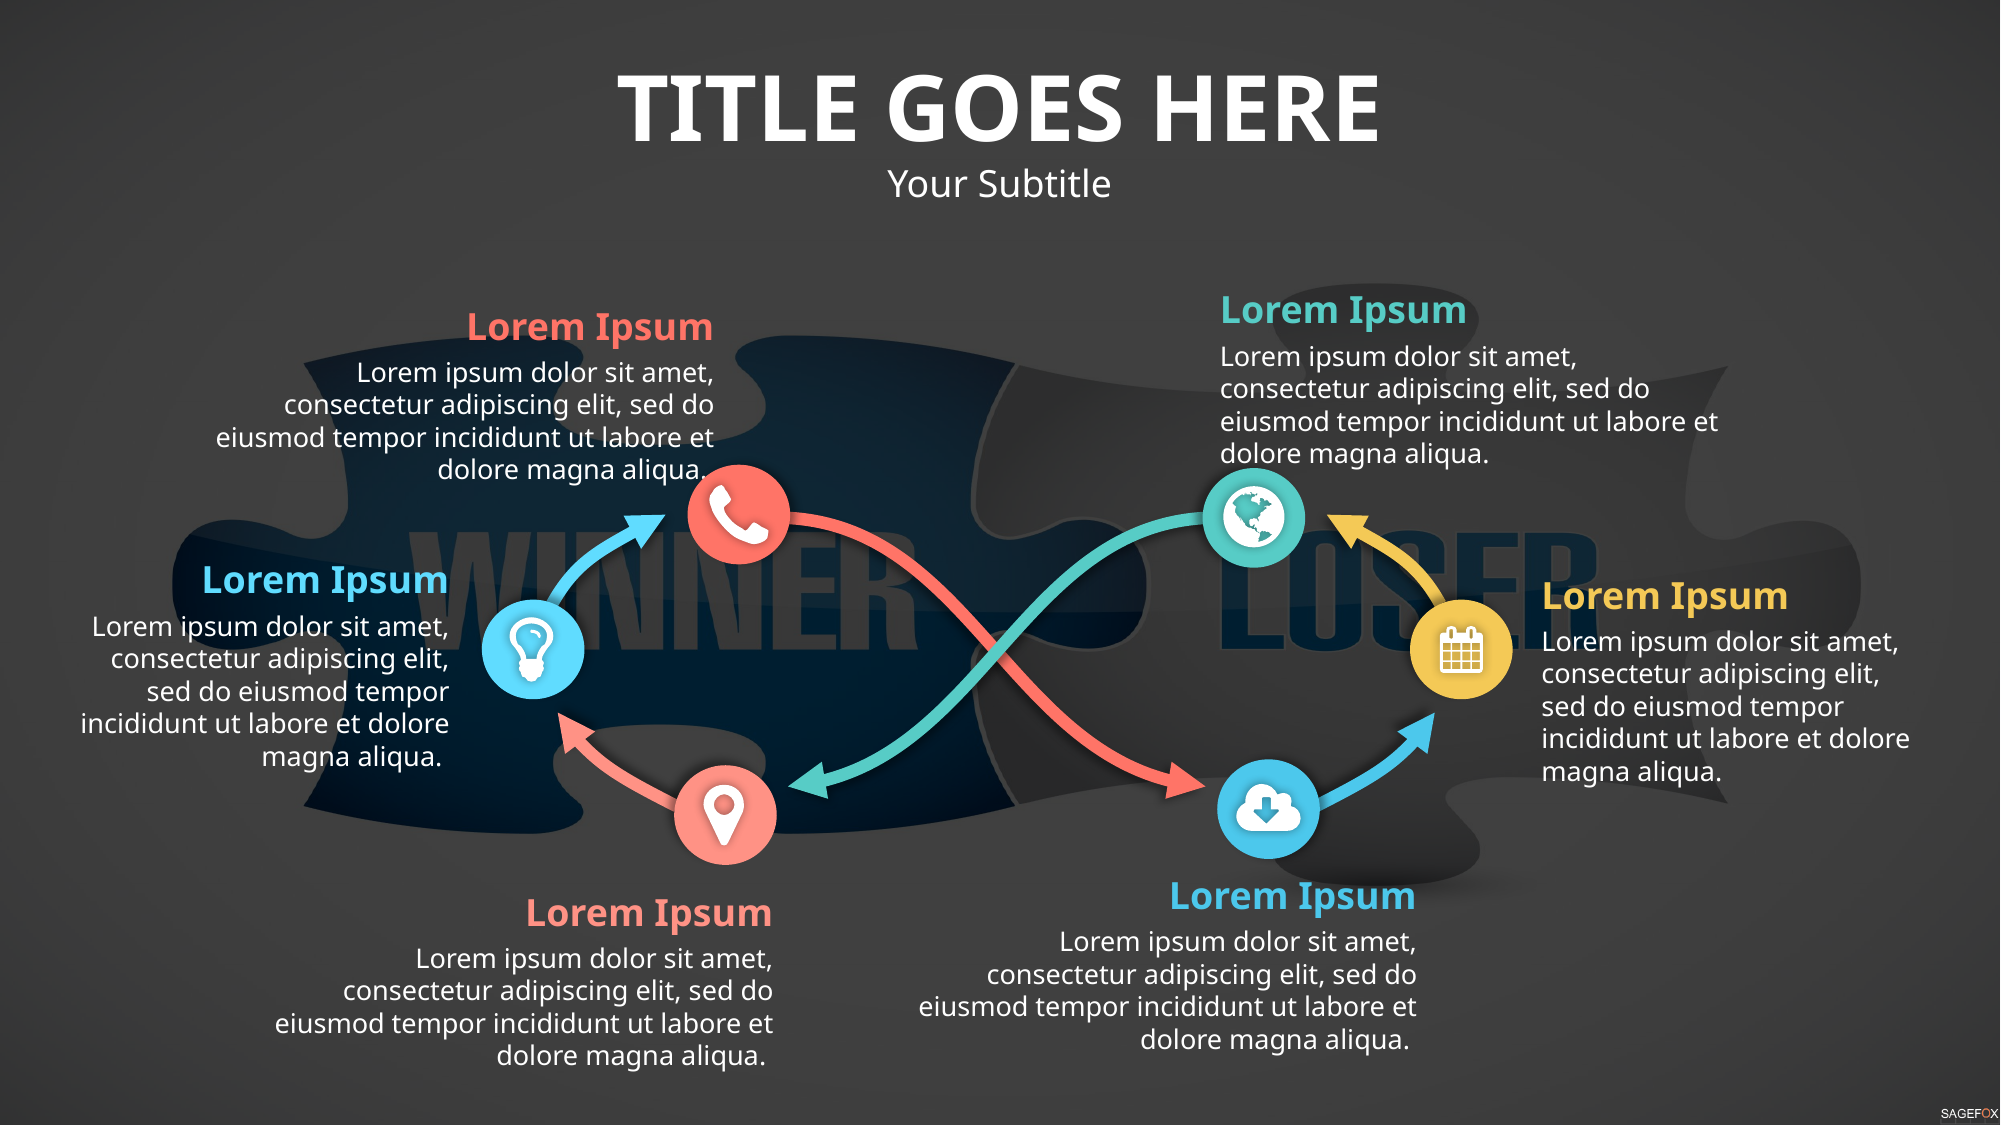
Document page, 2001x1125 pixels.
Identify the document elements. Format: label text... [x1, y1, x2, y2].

text_box TITLE GOES HERE Your Subtitle [548, 42, 1452, 212]
text_box [1329, 712, 1435, 800]
text_box Lorem Ipsum Lorem ipsum dolor sit amet, consectetur adipiscing elit, sed do eiusmod tempor incididunt ut labore et dolore magna aliqua. [1204, 279, 1744, 522]
text_box [1332, 522, 1434, 595]
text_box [687, 464, 791, 565]
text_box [674, 765, 777, 865]
text_box Lorem Ipsum Lorem ipsum dolor sit amet, consectetur adipiscing elit, sed do eiusmod tempor incididunt ut labore et dolore magna aliqua. [892, 864, 1432, 1108]
text_box Lorem Ipsum Lorem ipsum dolor sit amet, consectetur adipiscing elit, sed do eiusmod tempor incididunt ut labore et dolore magna aliqua. [248, 881, 788, 1124]
text_box [557, 712, 665, 801]
text_box Lorem Ipsum Lorem ipsum dolor sit amet, consectetur adipiscing elit, sed do eiusmod tempor incididunt ut labore et dolore magna aliqua. [1526, 564, 1942, 839]
text_box [1004, 659, 1206, 792]
text_box Lorem Ipsum Lorem ipsum dolor sit amet, consectetur adipiscing elit, sed do eiusmod tempor incididunt ut labore et dolore magna aliqua. [189, 295, 729, 538]
text_box Lorem Ipsum Lorem ipsum dolor sit amet, consectetur adipiscing elit, sed do eiusmod tempor incididunt ut labore et dolore magna aliqua. [49, 549, 465, 824]
picture [0, 0, 2001, 1125]
text_box [558, 538, 636, 595]
text_box [787, 518, 1191, 792]
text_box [1202, 468, 1306, 568]
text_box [1410, 599, 1513, 700]
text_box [481, 599, 585, 700]
text_box [800, 518, 996, 653]
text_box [1217, 759, 1320, 859]
